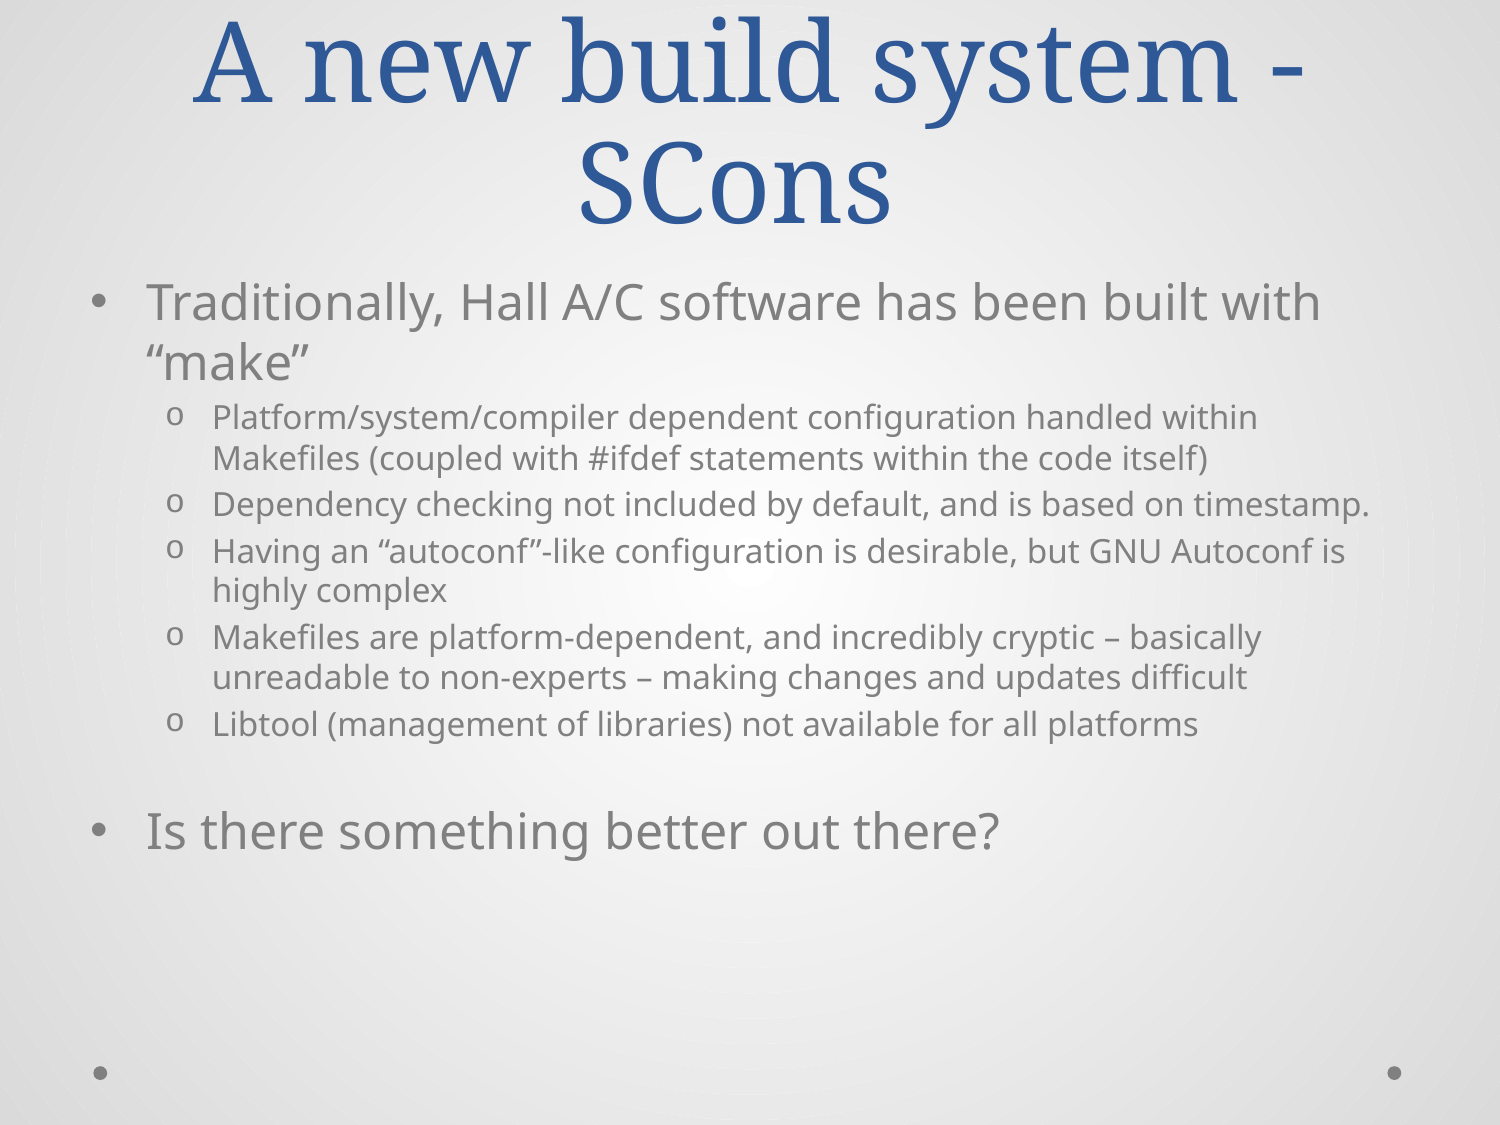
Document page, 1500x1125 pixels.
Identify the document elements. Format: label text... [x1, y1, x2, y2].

list Traditionally, Hall A/C software has been built with “make” Platform/system/compiler dependent configuration handled within Makefiles (coupled with #ifdef statements within the code itself) Dependency checking not included by default, and is based on timestamp. Having an “autoconf”-like configuration is desirable, but GNU Autoconf is highly complex Makefiles are platform-dependent, and incredibly cryptic – basically unreadable to non-experts – making changes and updates difficult Libtool (management of libraries) not available for all platforms Is there something better out there? [75, 262, 1425, 1005]
title A new build system - SCons [75, 0, 1425, 254]
